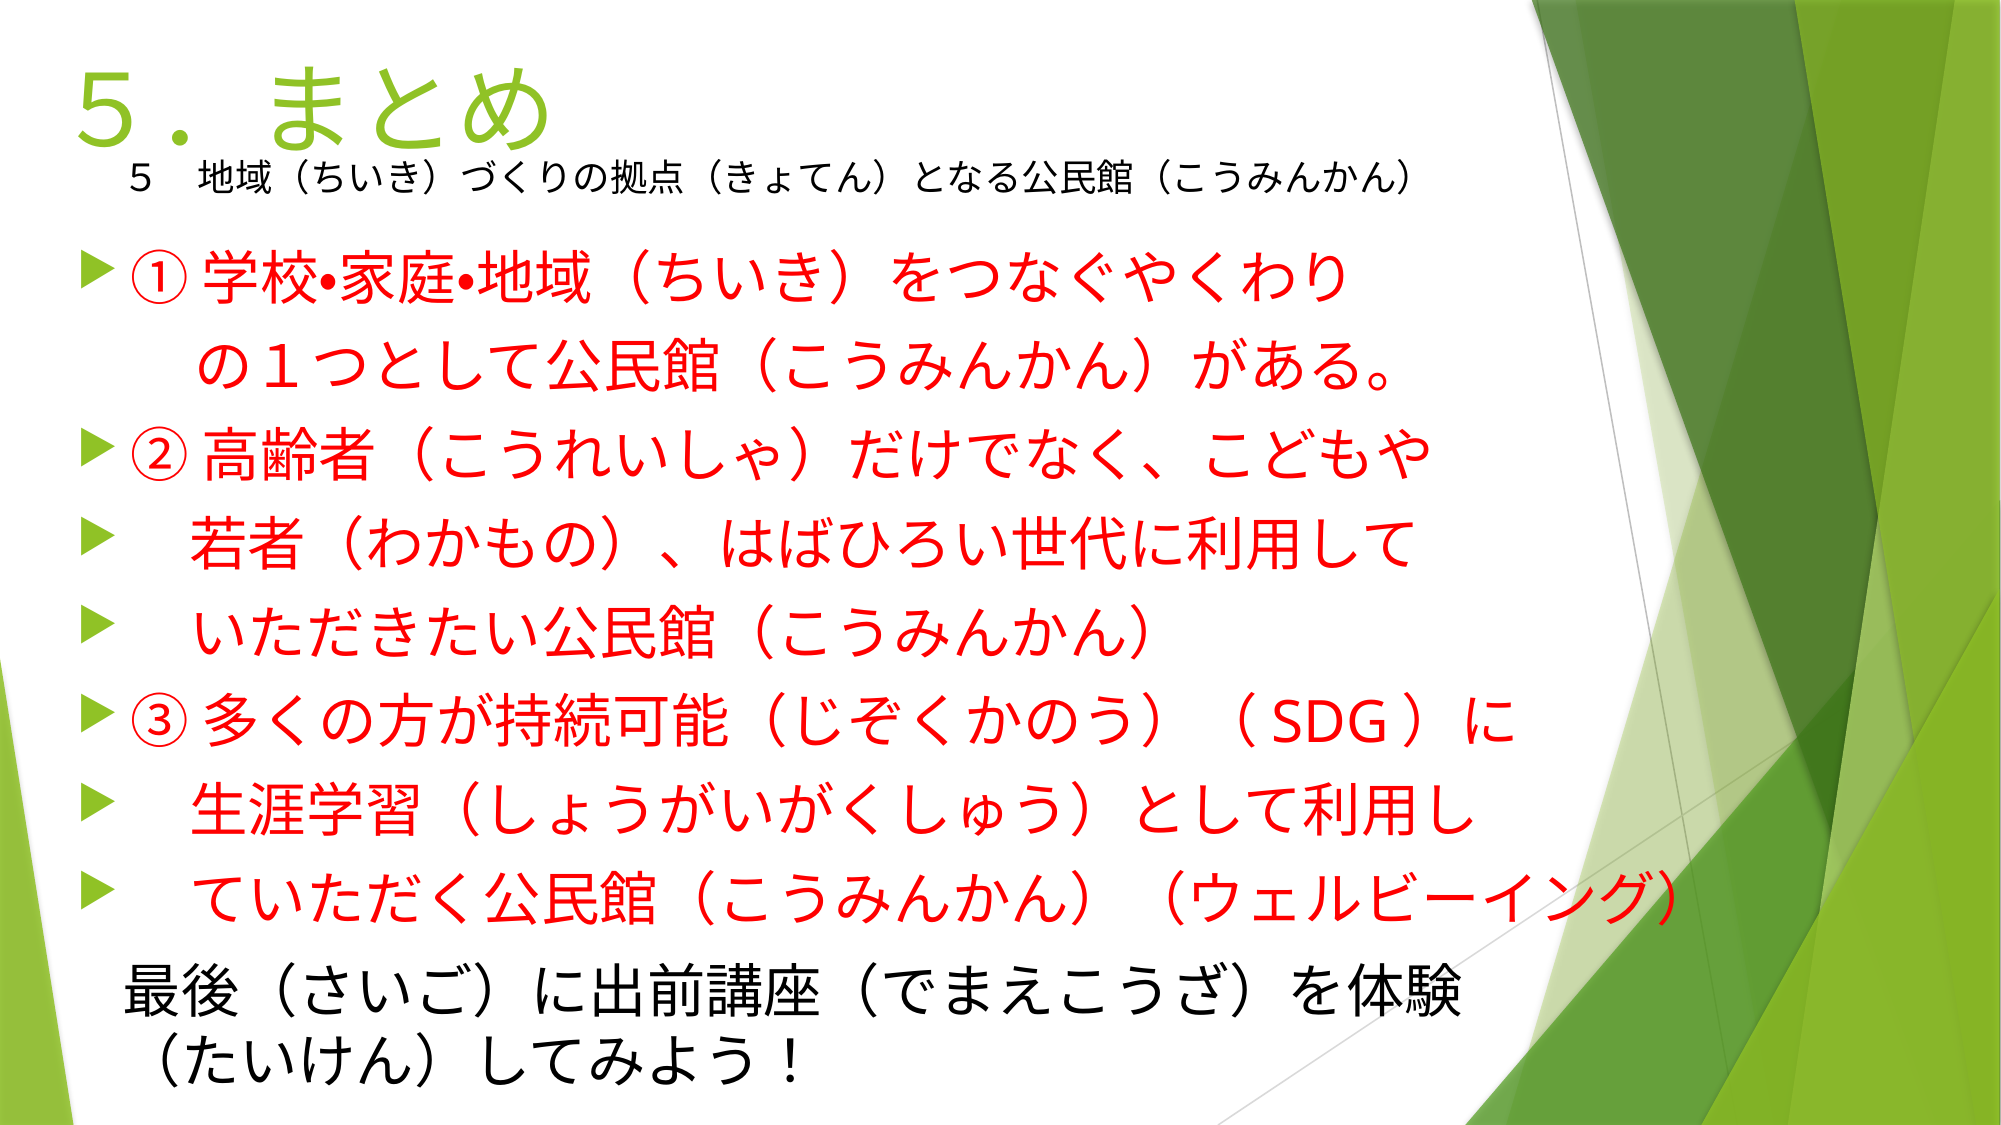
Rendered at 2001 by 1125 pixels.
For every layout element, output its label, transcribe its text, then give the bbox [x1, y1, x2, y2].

text_box 最後（さいご）に出前講座（でまえこうざ）を体験（たいけん）してみよう！ [108, 947, 1491, 1102]
title ５．まとめ [41, 38, 1452, 256]
text_box ５ 地域（ちいき）づくりの拠点（きょてん）となる公民館（こうみんかん） [108, 146, 1499, 207]
list ①学校・家庭・地域（ちいき）をつなぐやくわり の１つとして公民館（こうみんかん）がある。 ②高齢者（こうれいしゃ）だけでなく、こどもや 若者（わかもの）、はばひろい世代に利用して いただきたい公民館（こうみんかん） ③多くの方が持続可能（じぞくかのう）（SDG）に 生涯学習（しょうがいがくしゅう）として利用し ていただく公民館（こうみんかん）（ウェルビーイング） [61, 233, 1902, 944]
